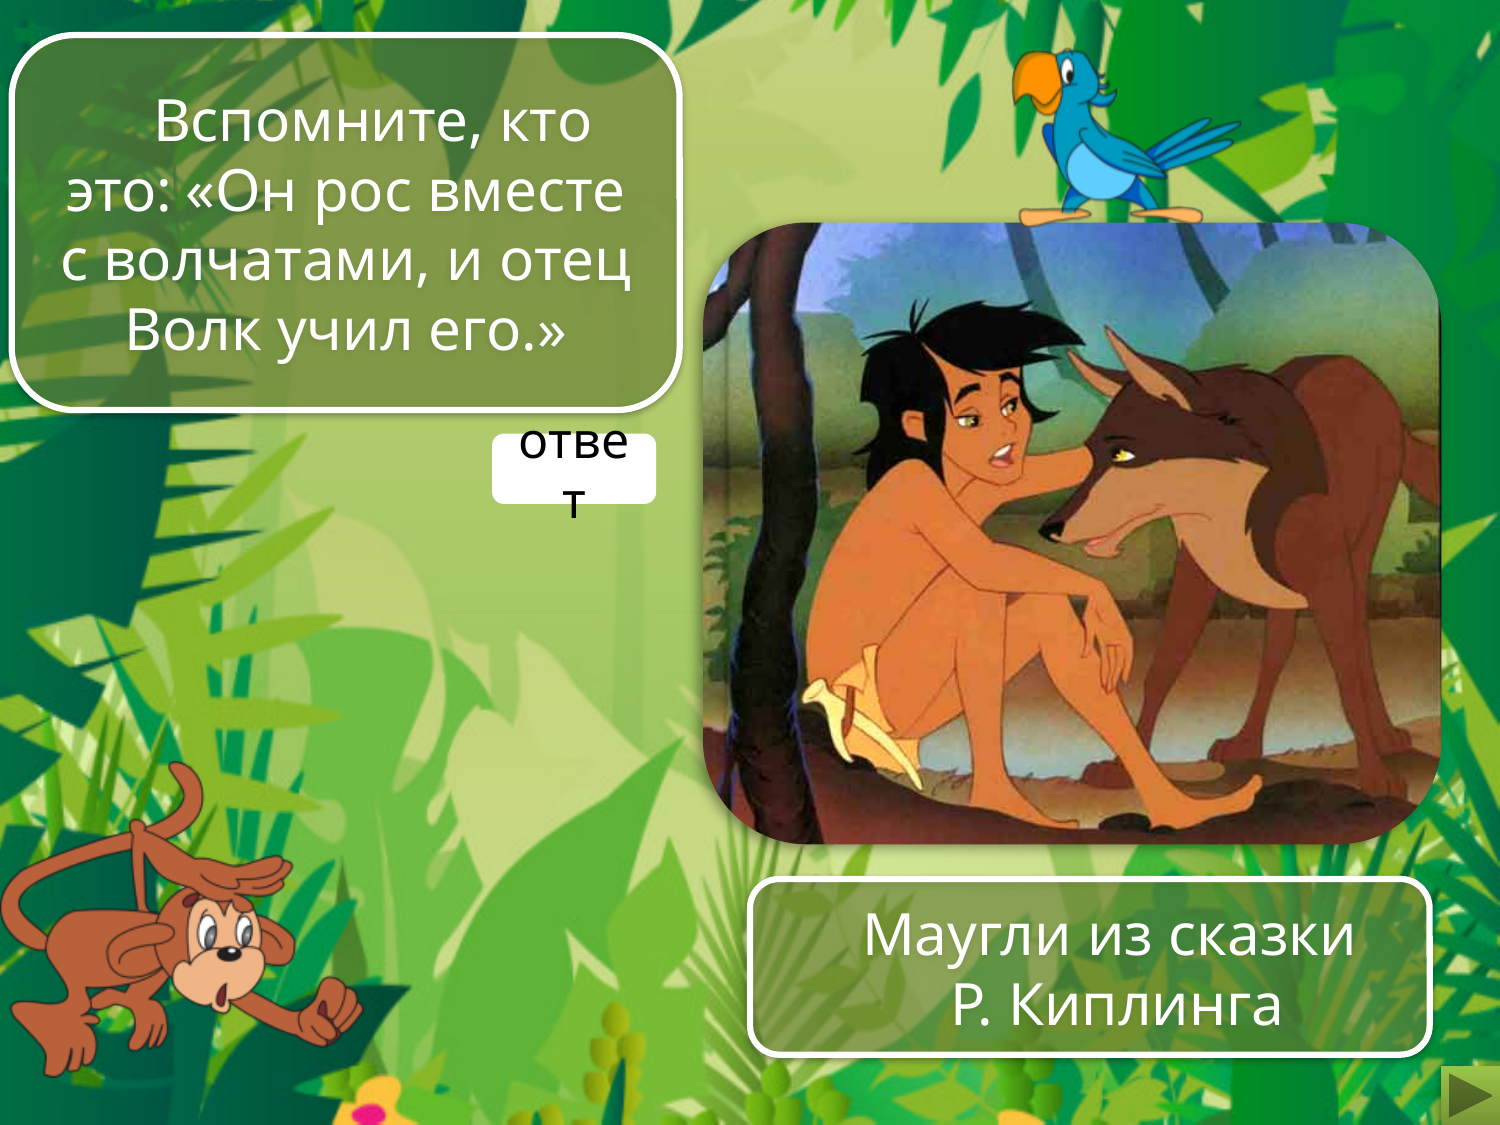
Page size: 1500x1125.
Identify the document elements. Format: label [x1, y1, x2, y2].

list [702, 222, 1442, 845]
picture [0, 0, 1500, 1125]
